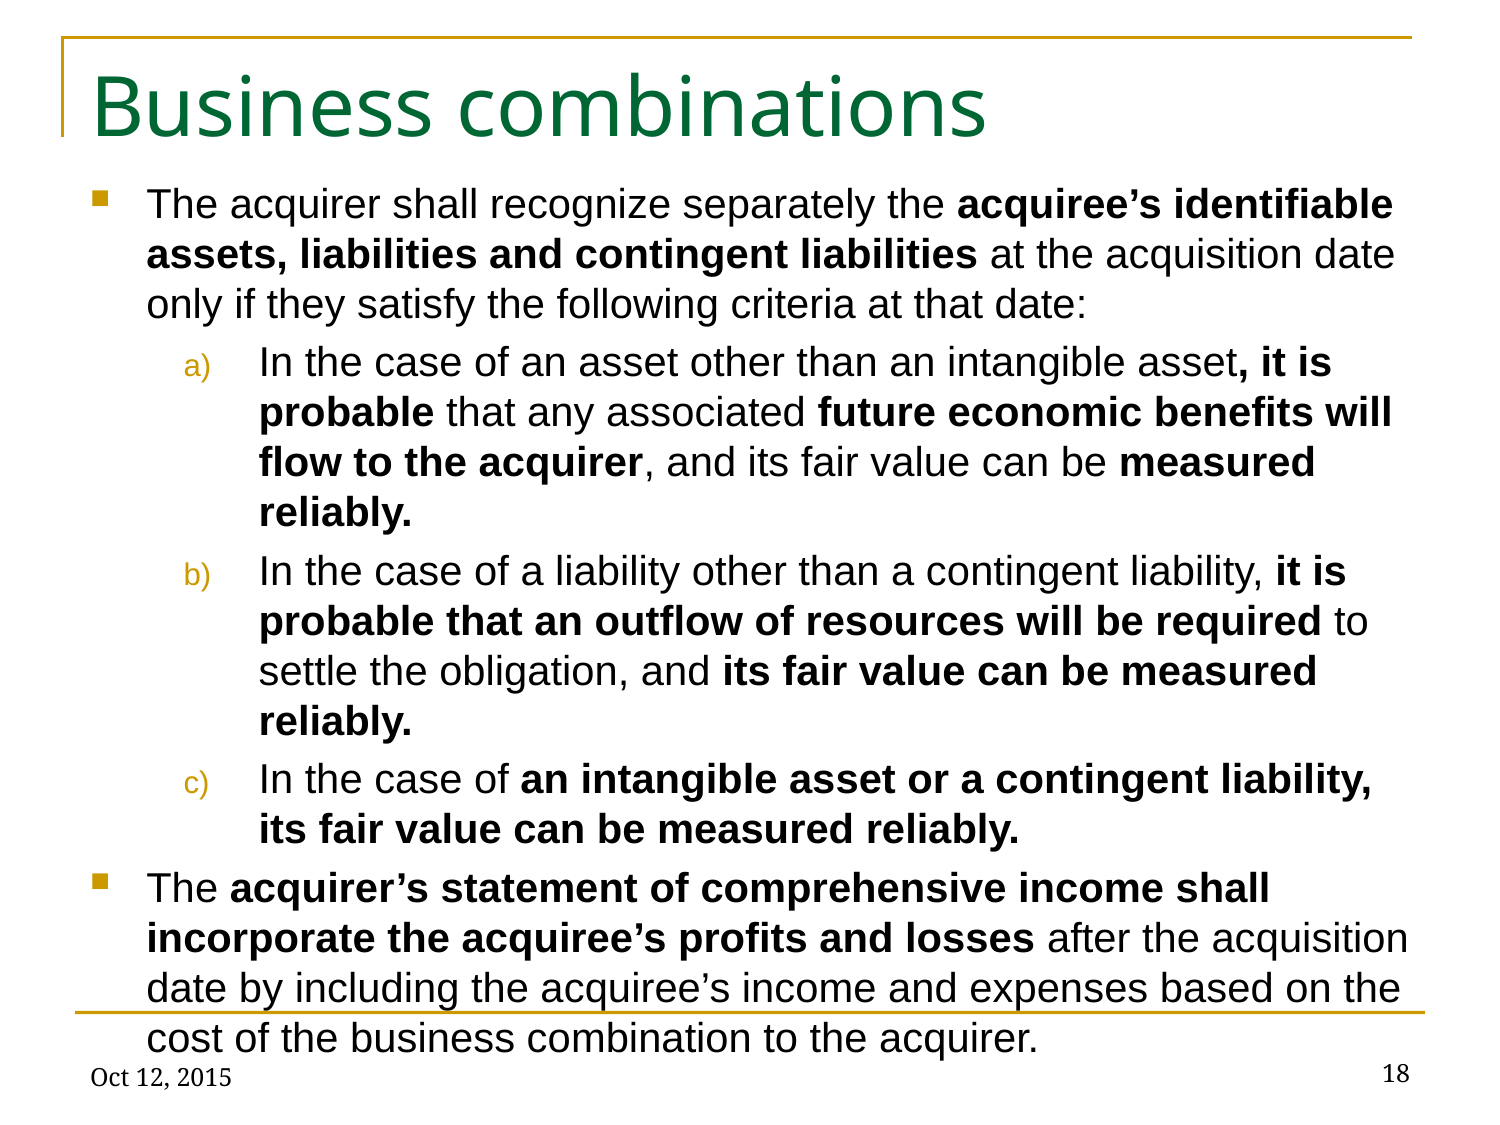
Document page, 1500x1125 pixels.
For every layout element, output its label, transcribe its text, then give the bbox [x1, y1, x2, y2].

list The acquirer shall recognize separately the acquiree’s identifiable assets, liabilities and contingent liabilities at the acquisition date only if they satisfy the following criteria at that date: In the case of an asset other than an intangible asset, it is probable that any associated future economic benefits will flow to the acquirer, and its fair value can be measured reliably. In the case of a liability other than a contingent liability, it is probable that an outflow of resources will be required to settle the obligation, and its fair value can be measured reliably. In the case of an intangible asset or a contingent liability, its fair value can be measured reliably. The acquirer’s statement of comprehensive income shall incorporate the acquiree’s profits and losses after the acquisition date by including the acquiree’s income and expenses based on the cost of the business combination to the acquirer. [74, 168, 1426, 1088]
slide_number 18 [1074, 1023, 1426, 1100]
title Business combinations [74, 45, 1426, 168]
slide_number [74, 1023, 426, 1100]
